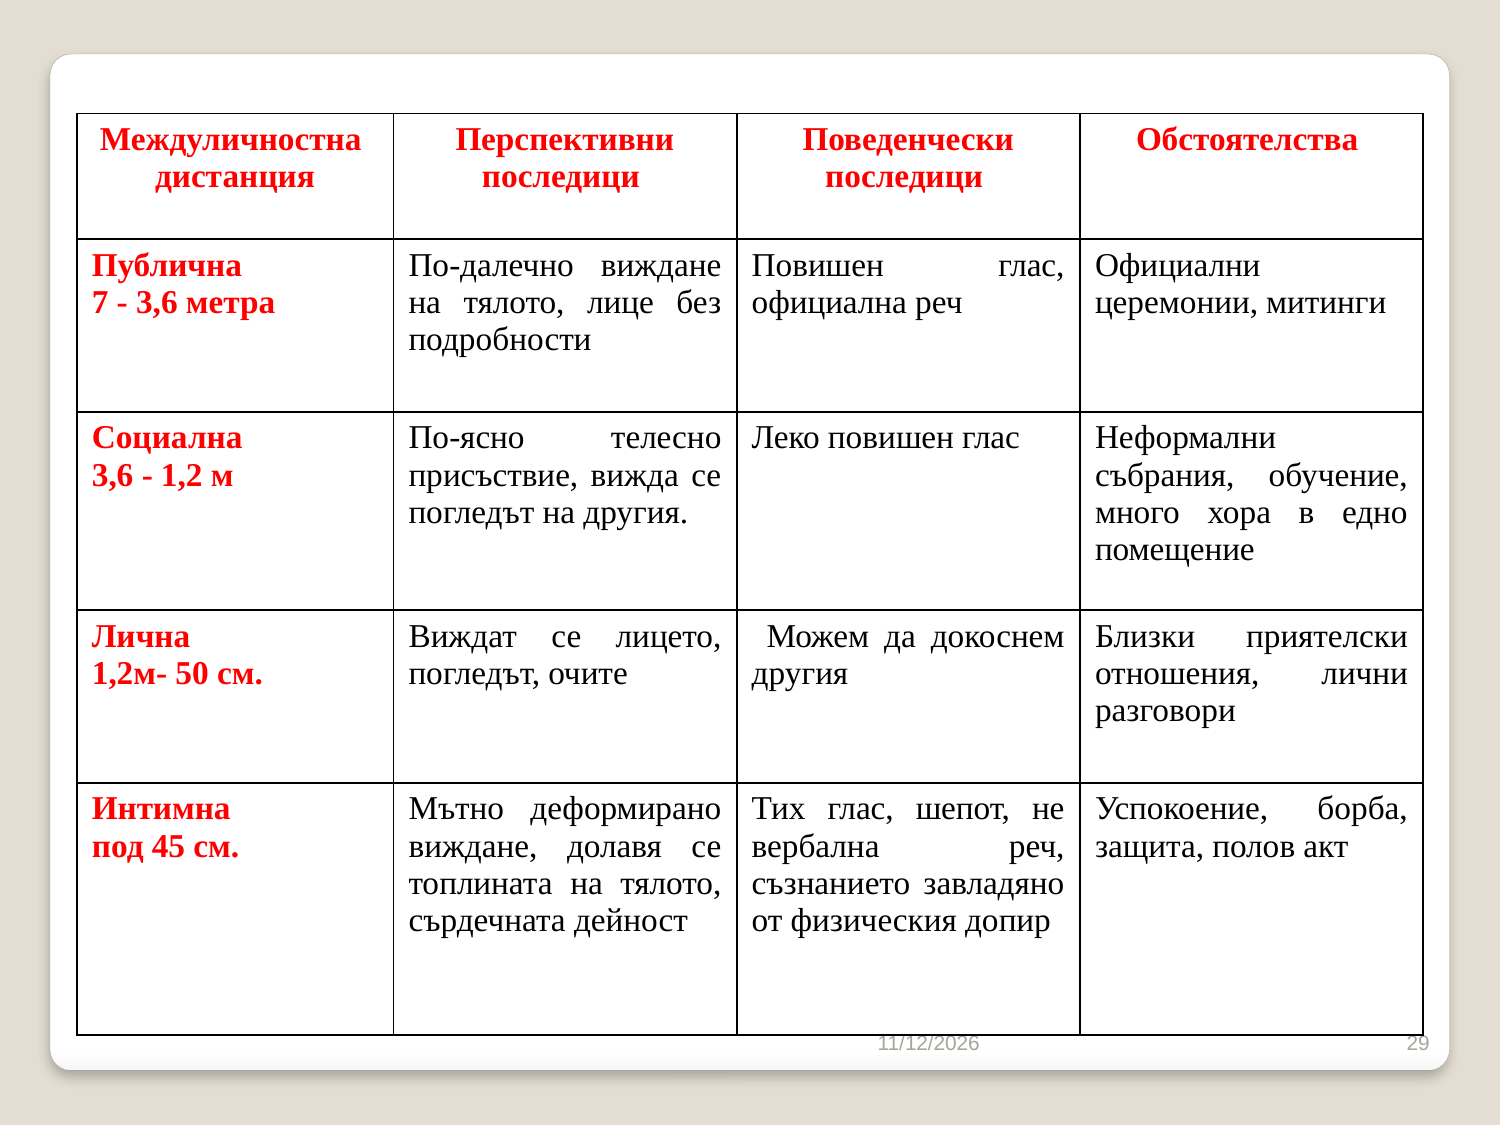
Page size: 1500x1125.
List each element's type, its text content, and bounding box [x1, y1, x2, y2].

table_cell Лична 1,2м- 50 см. [78, 611, 393, 782]
table_cell Официални церемонии, митинги [1081, 240, 1422, 411]
table_cell По-ясно телесно присъствие, вижда се погледът на другия. [394, 413, 736, 609]
table_header Обстоятелства [1081, 114, 1422, 238]
table_cell Социална 3,6 - 1,2 м [78, 413, 393, 609]
table_cell Неформални събрания, обучение, много хора в едно помещение [1081, 413, 1422, 609]
slide_number 29 [1369, 1002, 1445, 1063]
table_header Поведенчески последици [738, 114, 1079, 238]
table_cell Виждат се лицето, погледът, очите [394, 611, 736, 782]
table_cell Интимна под 45 см. [78, 784, 393, 1034]
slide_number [619, 1002, 995, 1063]
table_cell Леко повишен глас [738, 413, 1079, 609]
table_header Перспективни последици [394, 114, 736, 238]
table_cell Близки приятелски отношения, лични разговори [1081, 611, 1422, 782]
table_header Междуличностна дистанция [78, 114, 393, 238]
table_cell Мътно деформирано виждане, долавя се топлината на тялото, сърдечната дейност [394, 784, 736, 1034]
table_cell Тих глас, шепот, не вербална реч, съзнанието завладяно от физическия допир [738, 784, 1079, 1034]
table_cell Успокоение, борба, защита, полов акт [1081, 784, 1422, 1034]
table_cell Публична 7 - 3,6 метра [78, 240, 393, 411]
table_cell По-далечно виждане на тялото, лице без подробности [394, 240, 736, 411]
table_cell Можем да докоснем другия [738, 611, 1079, 782]
table_cell Повишен глас, официална реч [738, 240, 1079, 411]
